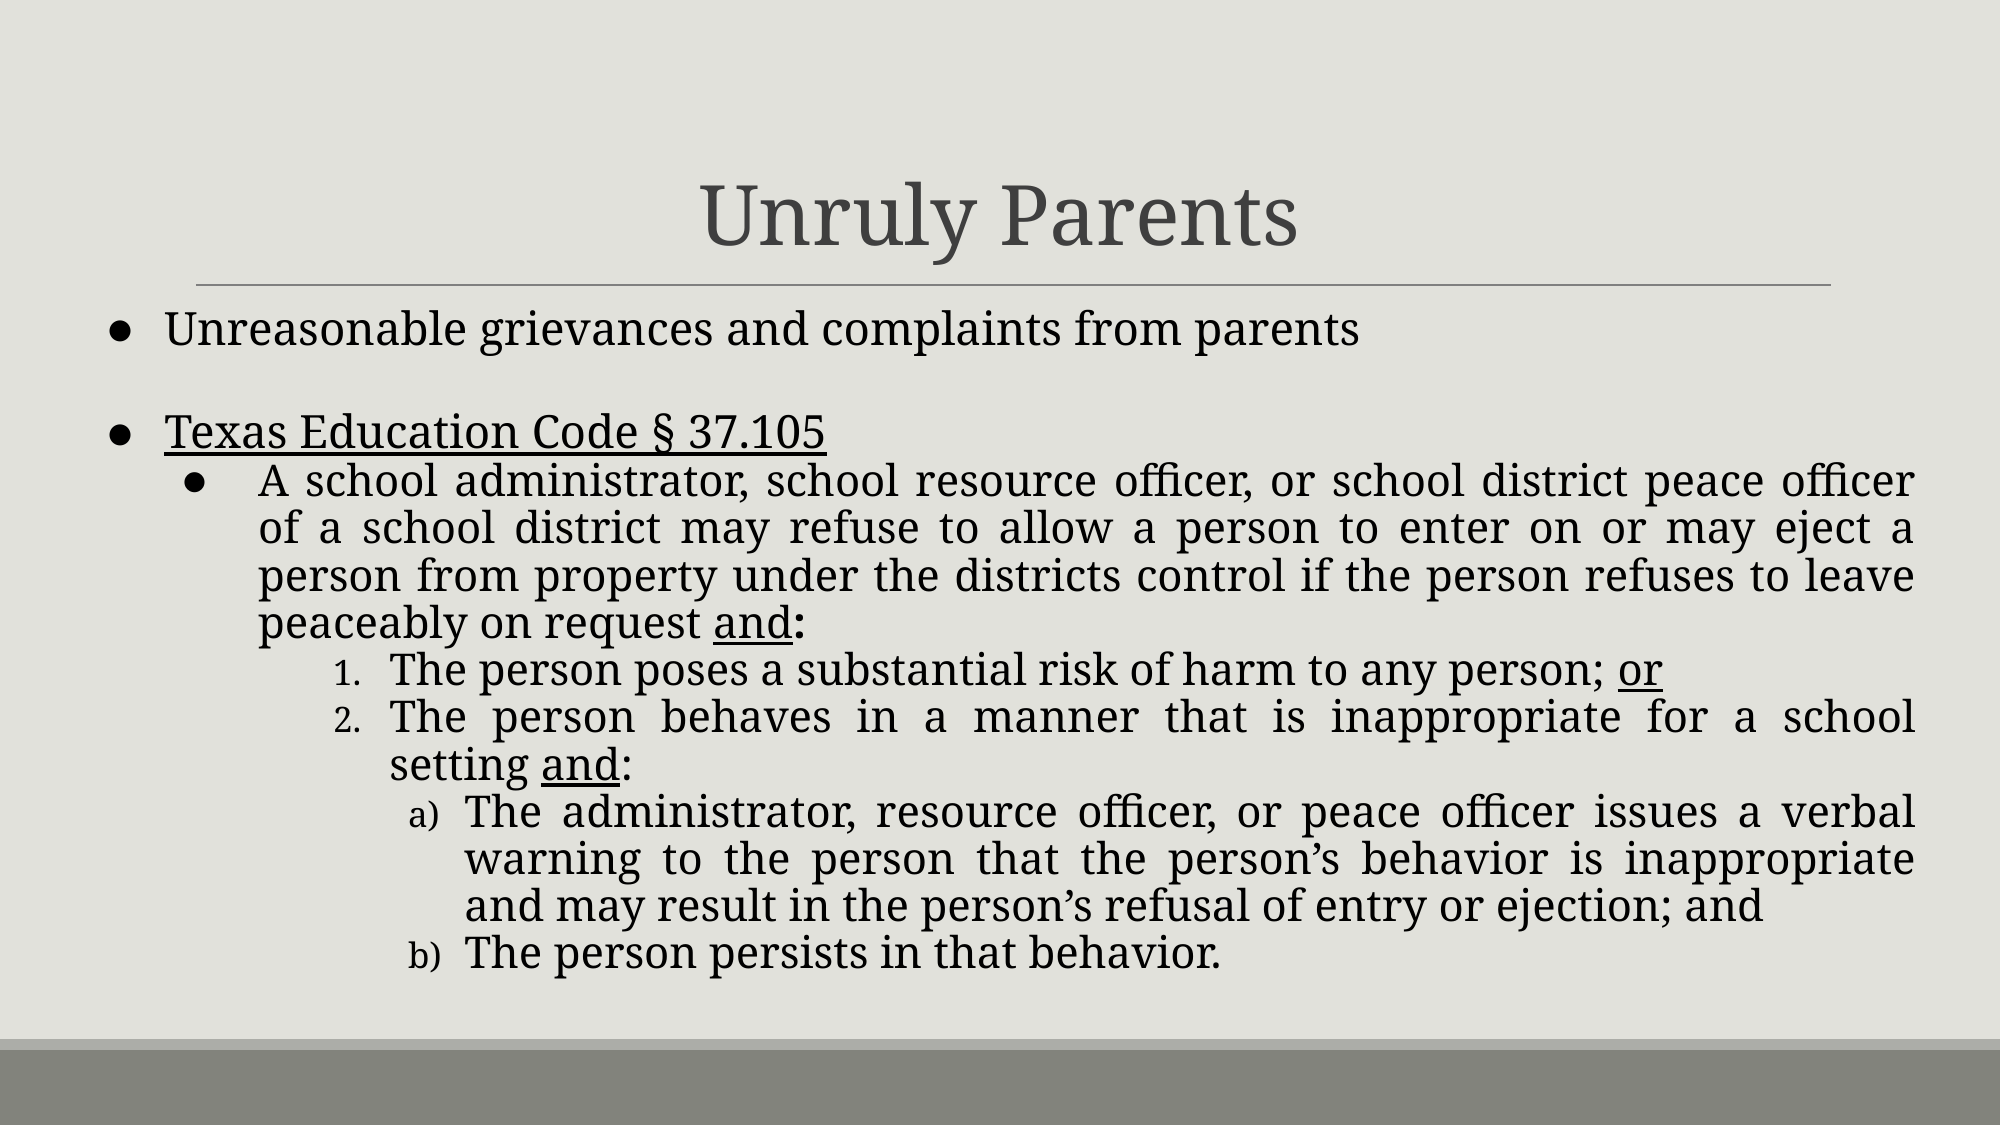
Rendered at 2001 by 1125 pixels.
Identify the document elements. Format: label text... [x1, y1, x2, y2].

title Unruly Parents [68, 152, 1932, 278]
list Unreasonable grievances and complaints from parents Texas Education Code § 37.105 A school administrator, school resource officer, or school district peace officer of a school district may refuse to allow a person to enter on or may eject a person from property under the districts control if the person refuses to leave peaceably on request and: The person poses a substantial risk of harm to any person; or The person behaves in a manner that is inappropriate for a school setting and: The administrator, resource officer, or peace officer issues a verbal warning to the person that the person’s behavior is inappropriate and may result in the person’s refusal of entry or ejection; and The person persists in that behavior. [68, 290, 1932, 1031]
